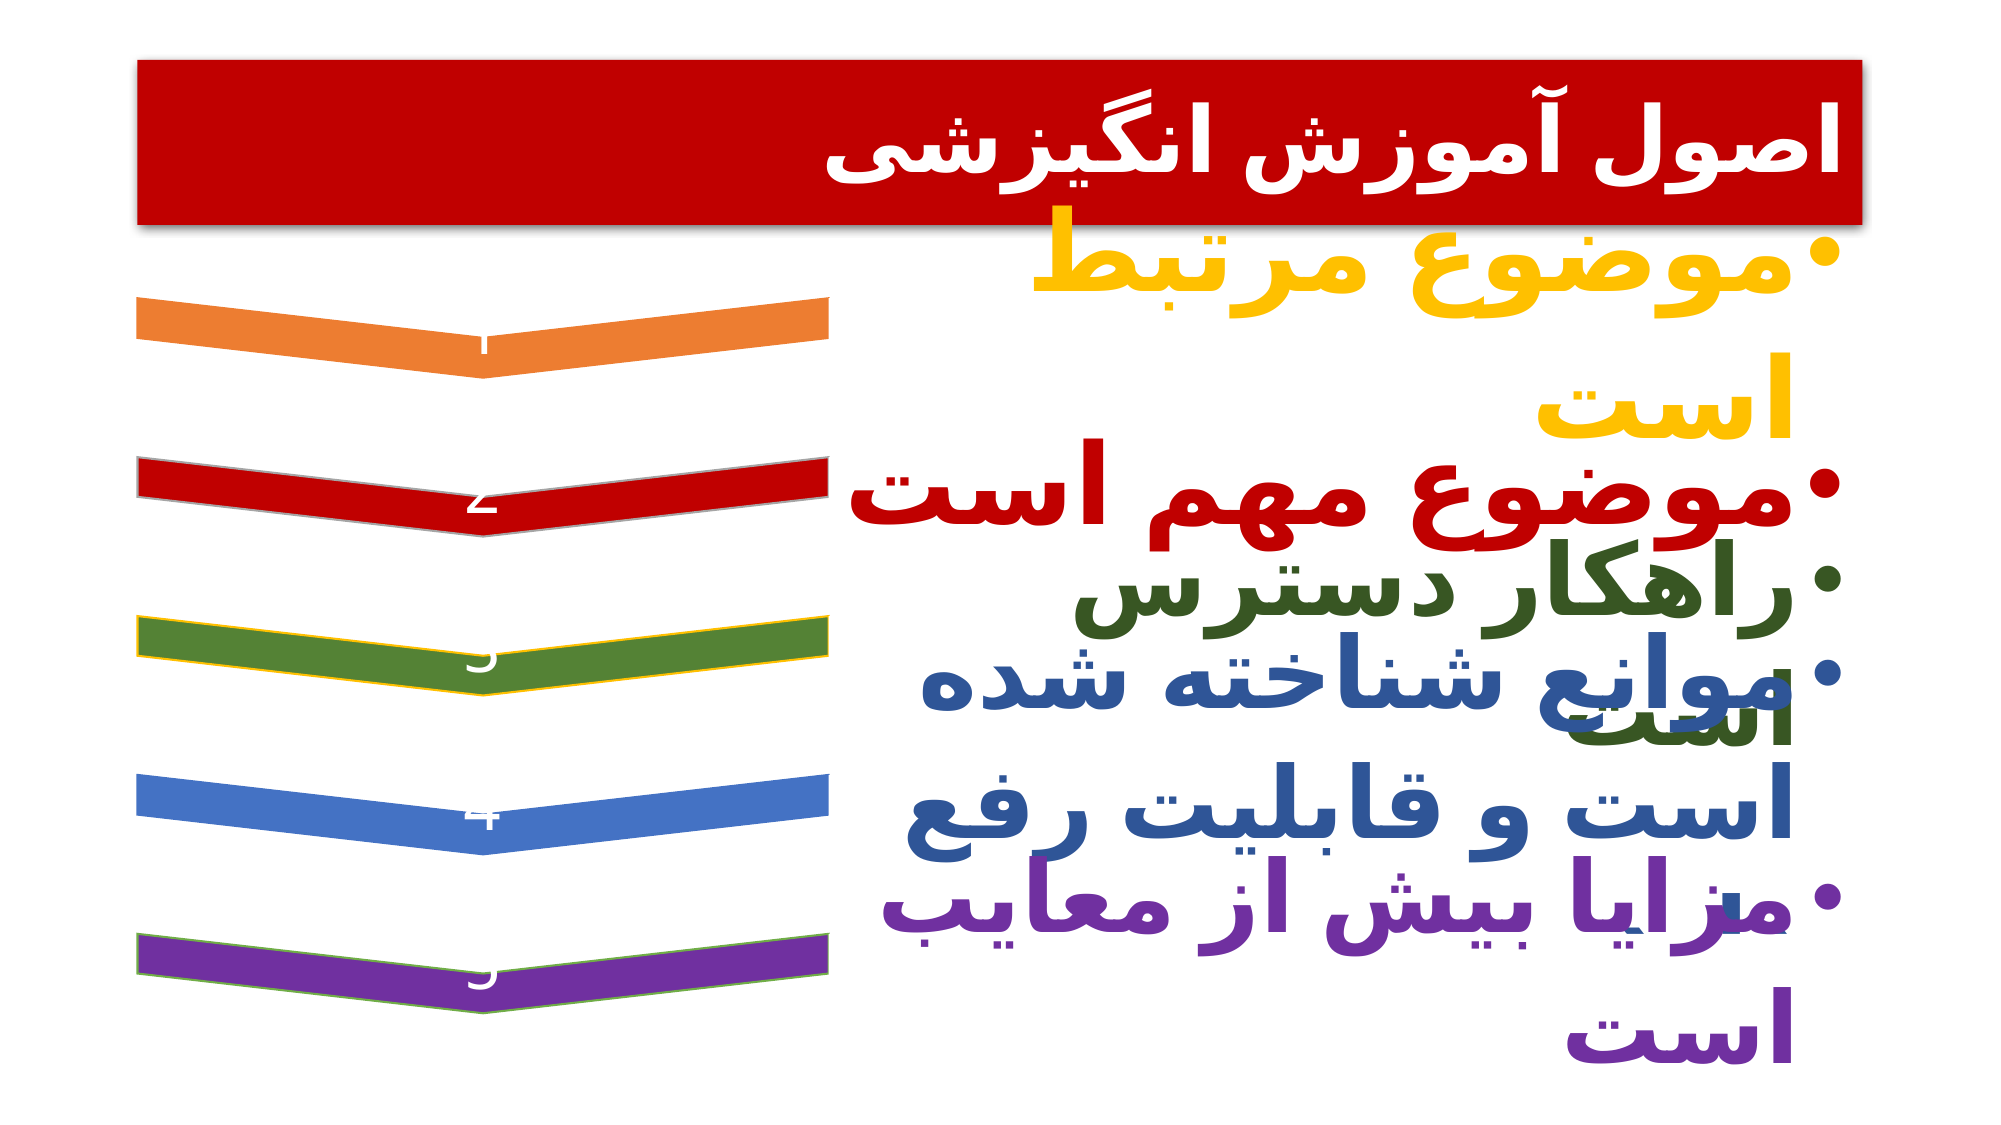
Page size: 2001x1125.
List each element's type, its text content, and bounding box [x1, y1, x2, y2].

title اصول آموزش انگیزشی [137, 59, 1863, 225]
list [137, 298, 1866, 1014]
